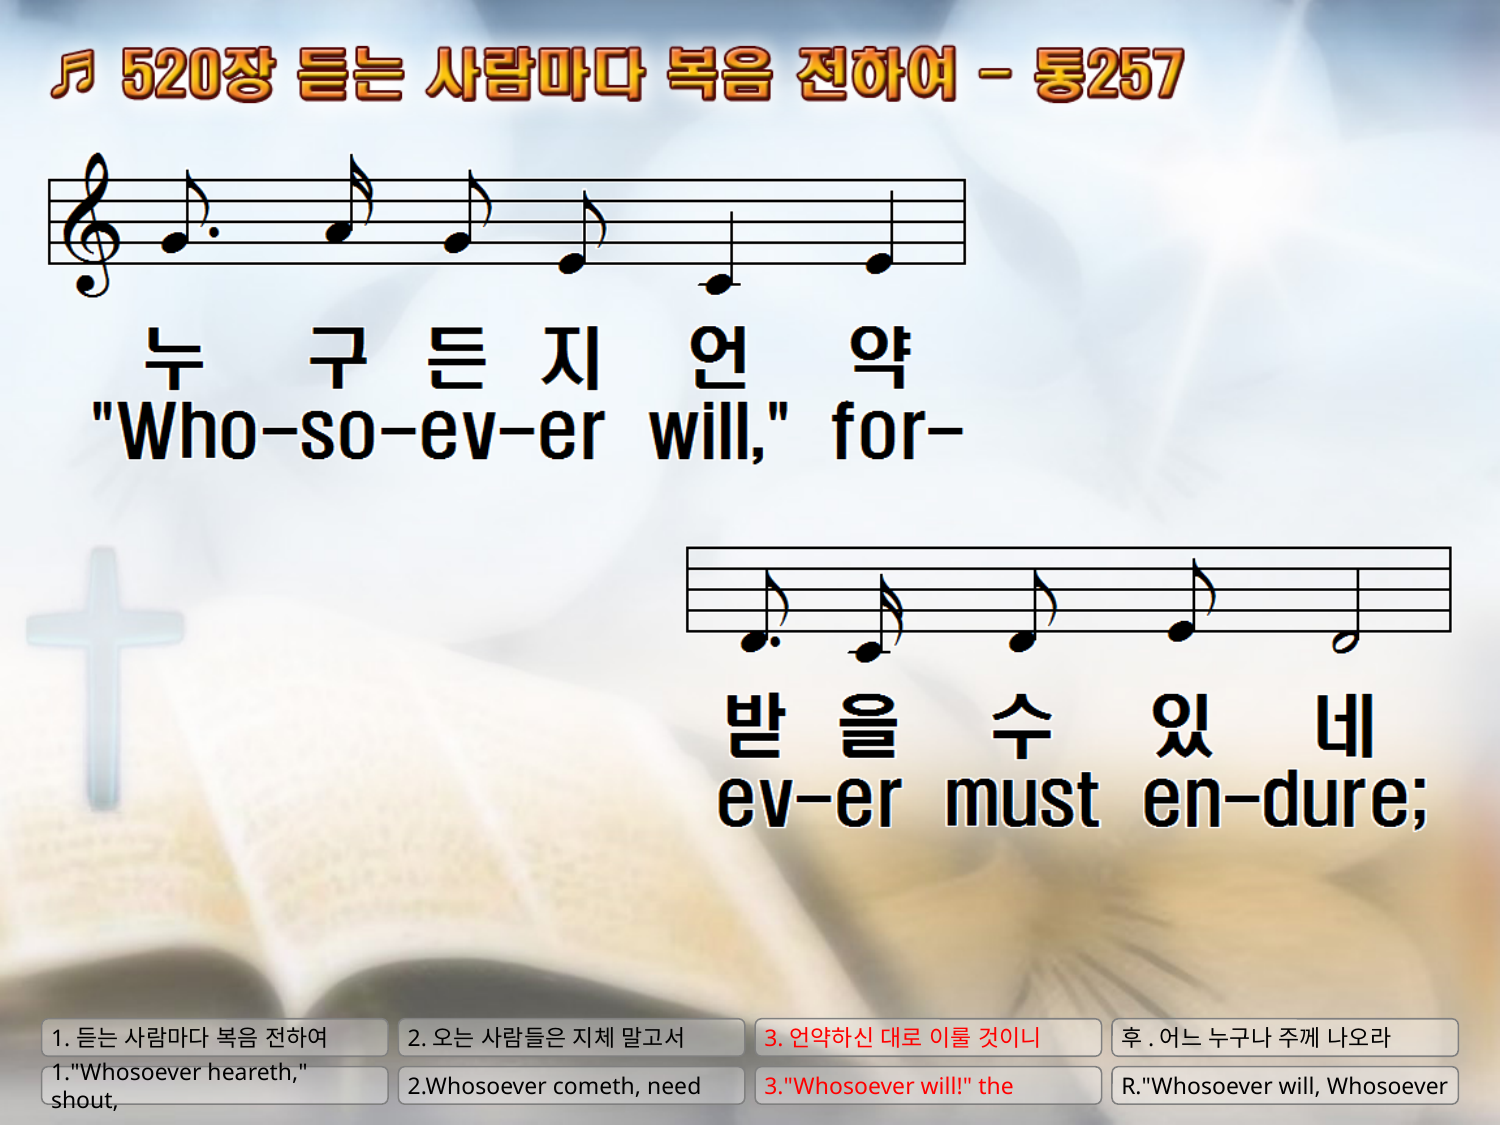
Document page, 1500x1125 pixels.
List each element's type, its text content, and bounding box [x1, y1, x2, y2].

text_box 2.Whosoever cometh, need [398, 1066, 745, 1105]
text_box 1.듣는 사람마다 복음 전하여 [41, 1018, 389, 1057]
text_box R."Whosoever will, Whosoever [1111, 1066, 1459, 1105]
text_box 1."Whosoever heareth," shout, [41, 1066, 389, 1105]
text_box 후.어느 누구나 주께 나오라 [1111, 1018, 1459, 1057]
picture [0, 0, 1500, 1125]
text_box 2.오는 사람들은 지체 말고서 [398, 1018, 745, 1057]
text_box 3.언약하신 대로 이룰 것이니 [755, 1018, 1102, 1057]
text_box 3."Whosoever will!" the [755, 1066, 1102, 1105]
